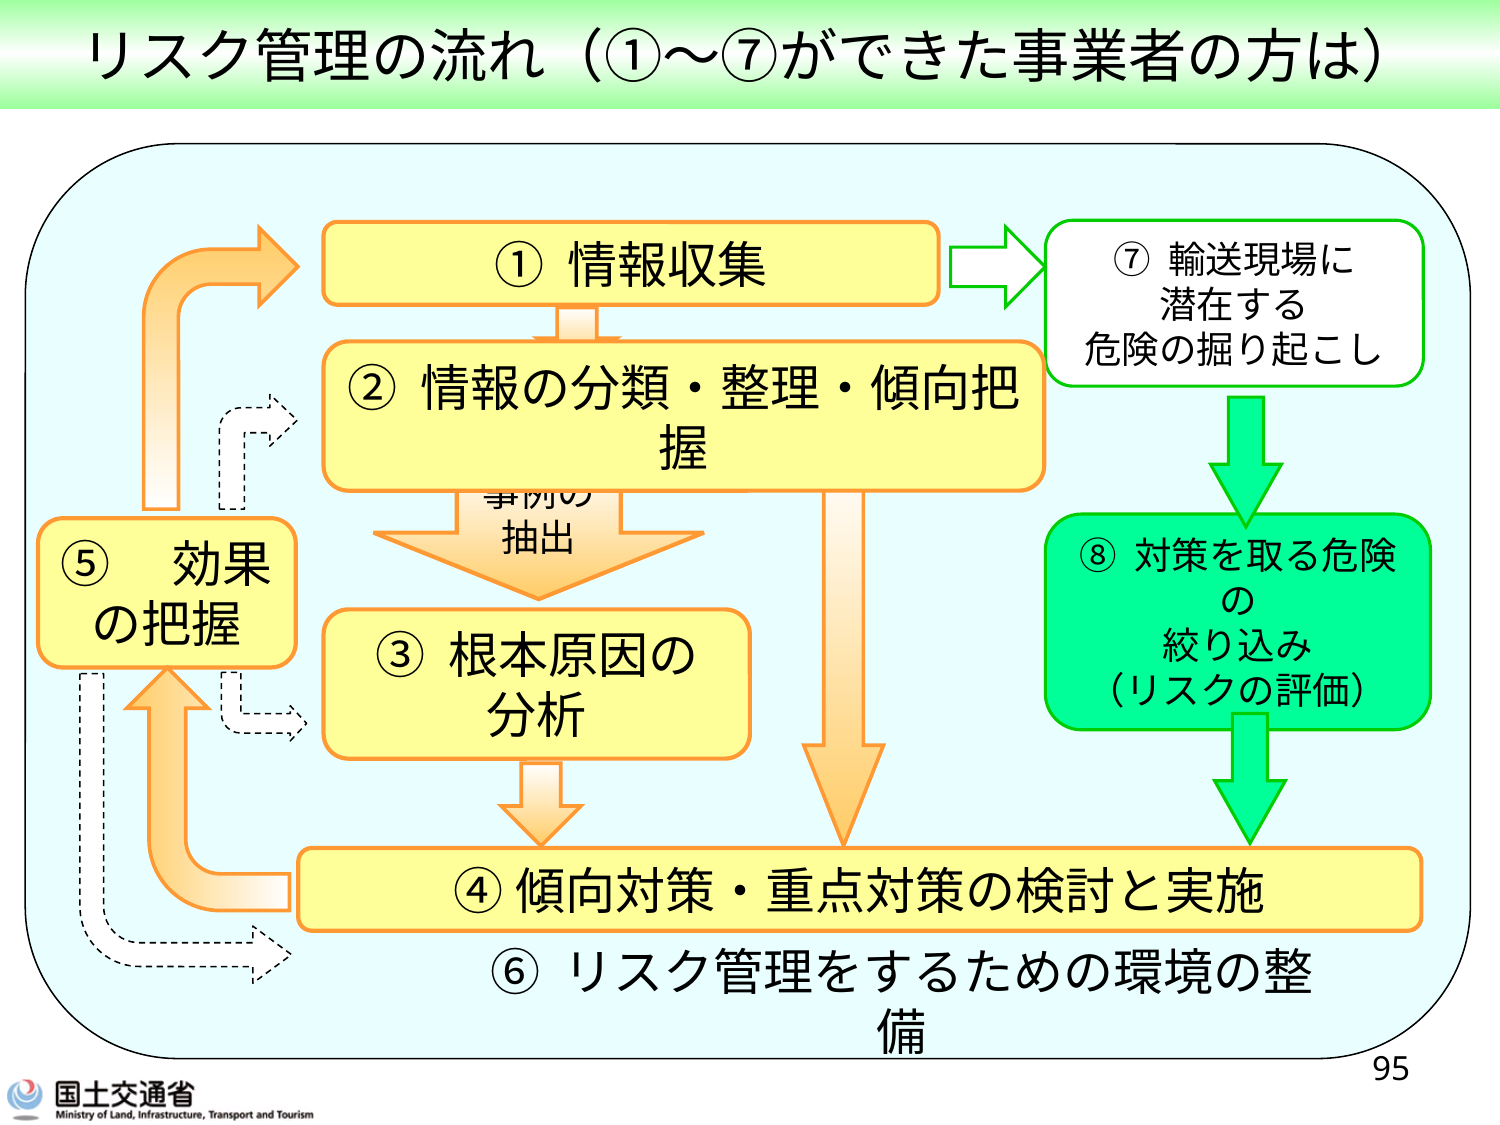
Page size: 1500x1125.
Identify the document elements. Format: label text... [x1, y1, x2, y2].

text_box ④傾向対策・重点対策の検討と実施 [298, 847, 1422, 931]
text_box ⑦ 輸送現場に 潜在する 危険の掘り起こし [1045, 220, 1424, 387]
slide_number 95 [1074, 1024, 1426, 1101]
text_box [803, 491, 884, 846]
text_box [221, 672, 307, 741]
text_box [25, 143, 1471, 1059]
text_box ⑤ 効果の把握 [38, 518, 296, 668]
text_box ⑧ 対策を取る危険の 絞り込み （リスクの評価） [1045, 514, 1431, 730]
text_box [219, 394, 298, 510]
text_box [537, 307, 617, 341]
text_box ① 情報収集 [323, 221, 939, 305]
text_box ⑥ リスク管理をするための環境の整備 [446, 958, 1358, 1042]
text_box [501, 763, 581, 847]
text_box ③ 根本原因の 分析 [323, 609, 750, 759]
text_box [1214, 713, 1286, 844]
text_box [143, 228, 298, 510]
text_box リスク管理の流れ（①～⑦ができた事業者の方は） [0, 0, 1500, 109]
text_box [79, 673, 292, 984]
text_box 事例の抽出 [373, 491, 704, 600]
picture [6, 1078, 315, 1121]
text_box [126, 667, 290, 911]
text_box [950, 227, 1046, 307]
text_box [1210, 397, 1282, 528]
text_box ② 情報の分類・整理・傾向把握 [323, 341, 1045, 491]
